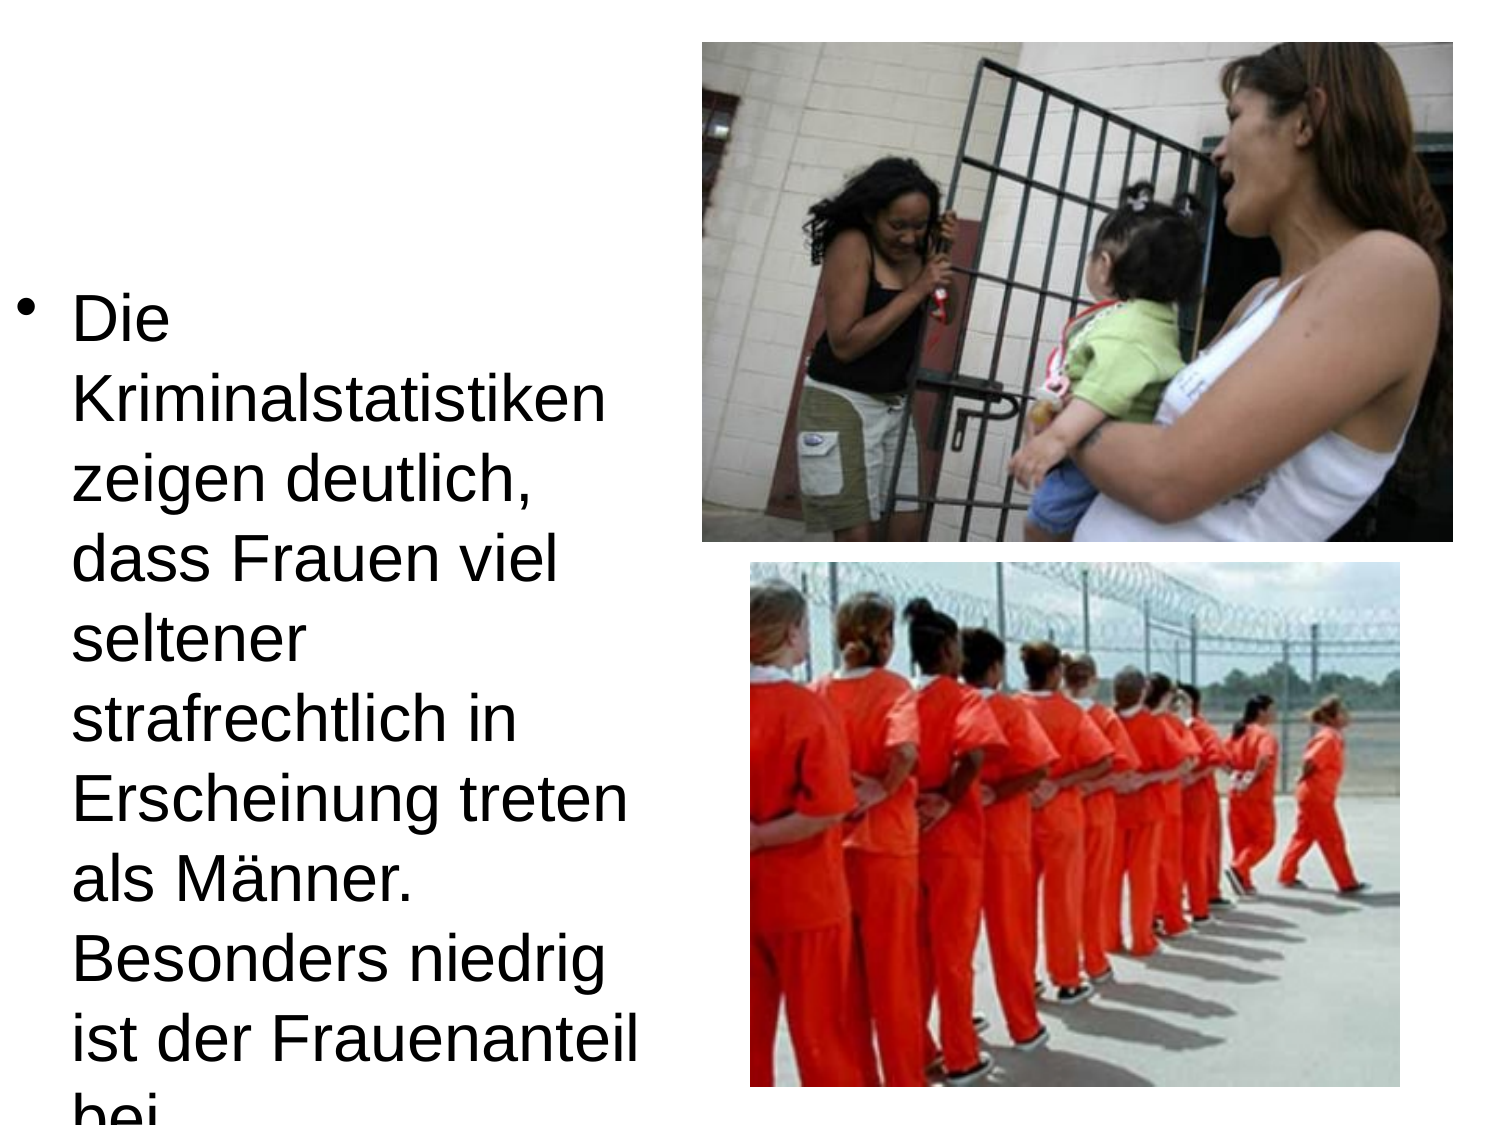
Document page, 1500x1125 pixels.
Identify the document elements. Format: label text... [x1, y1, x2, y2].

picture [749, 562, 1400, 1087]
list Die Kriminalstatistiken zeigen deutlich, dass Frauen viel seltener strafrechtlich in Erscheinung treten als Männer. Besonders niedrig ist der Frauenanteil bei Schwerverbrechen. [0, 266, 663, 1010]
picture [702, 42, 1454, 542]
